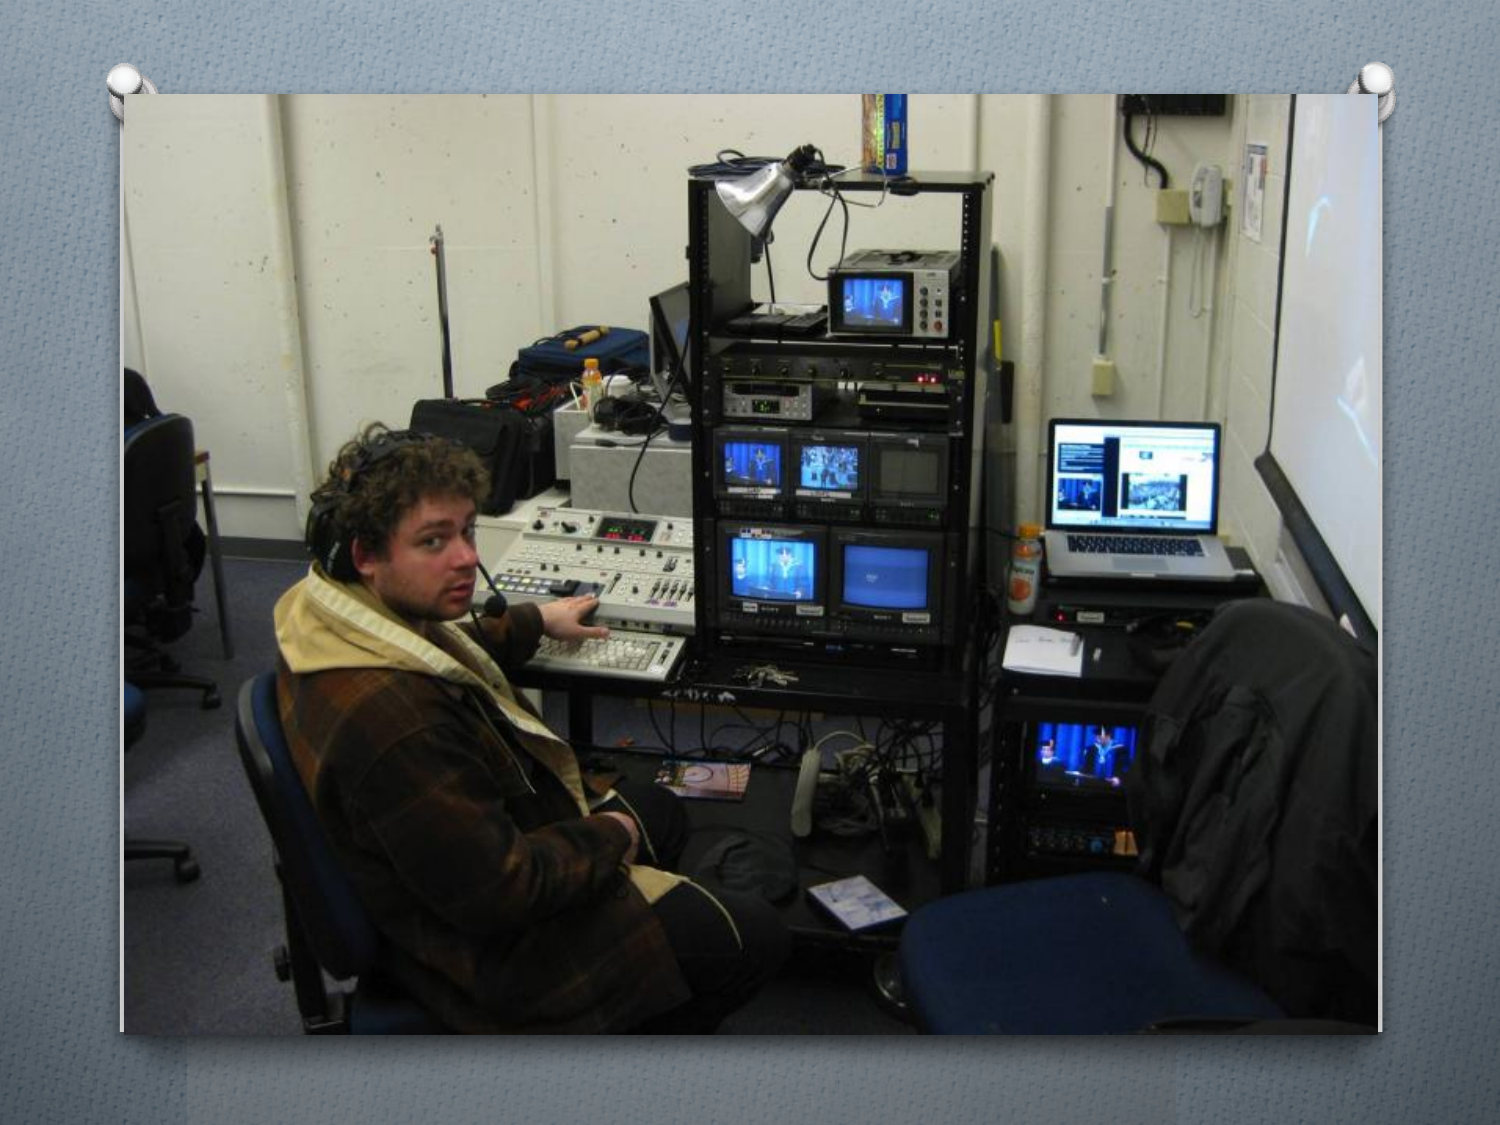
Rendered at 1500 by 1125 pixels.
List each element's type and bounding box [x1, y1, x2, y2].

picture [75, 29, 198, 137]
list [124, 94, 1378, 1036]
picture [1317, 35, 1439, 146]
